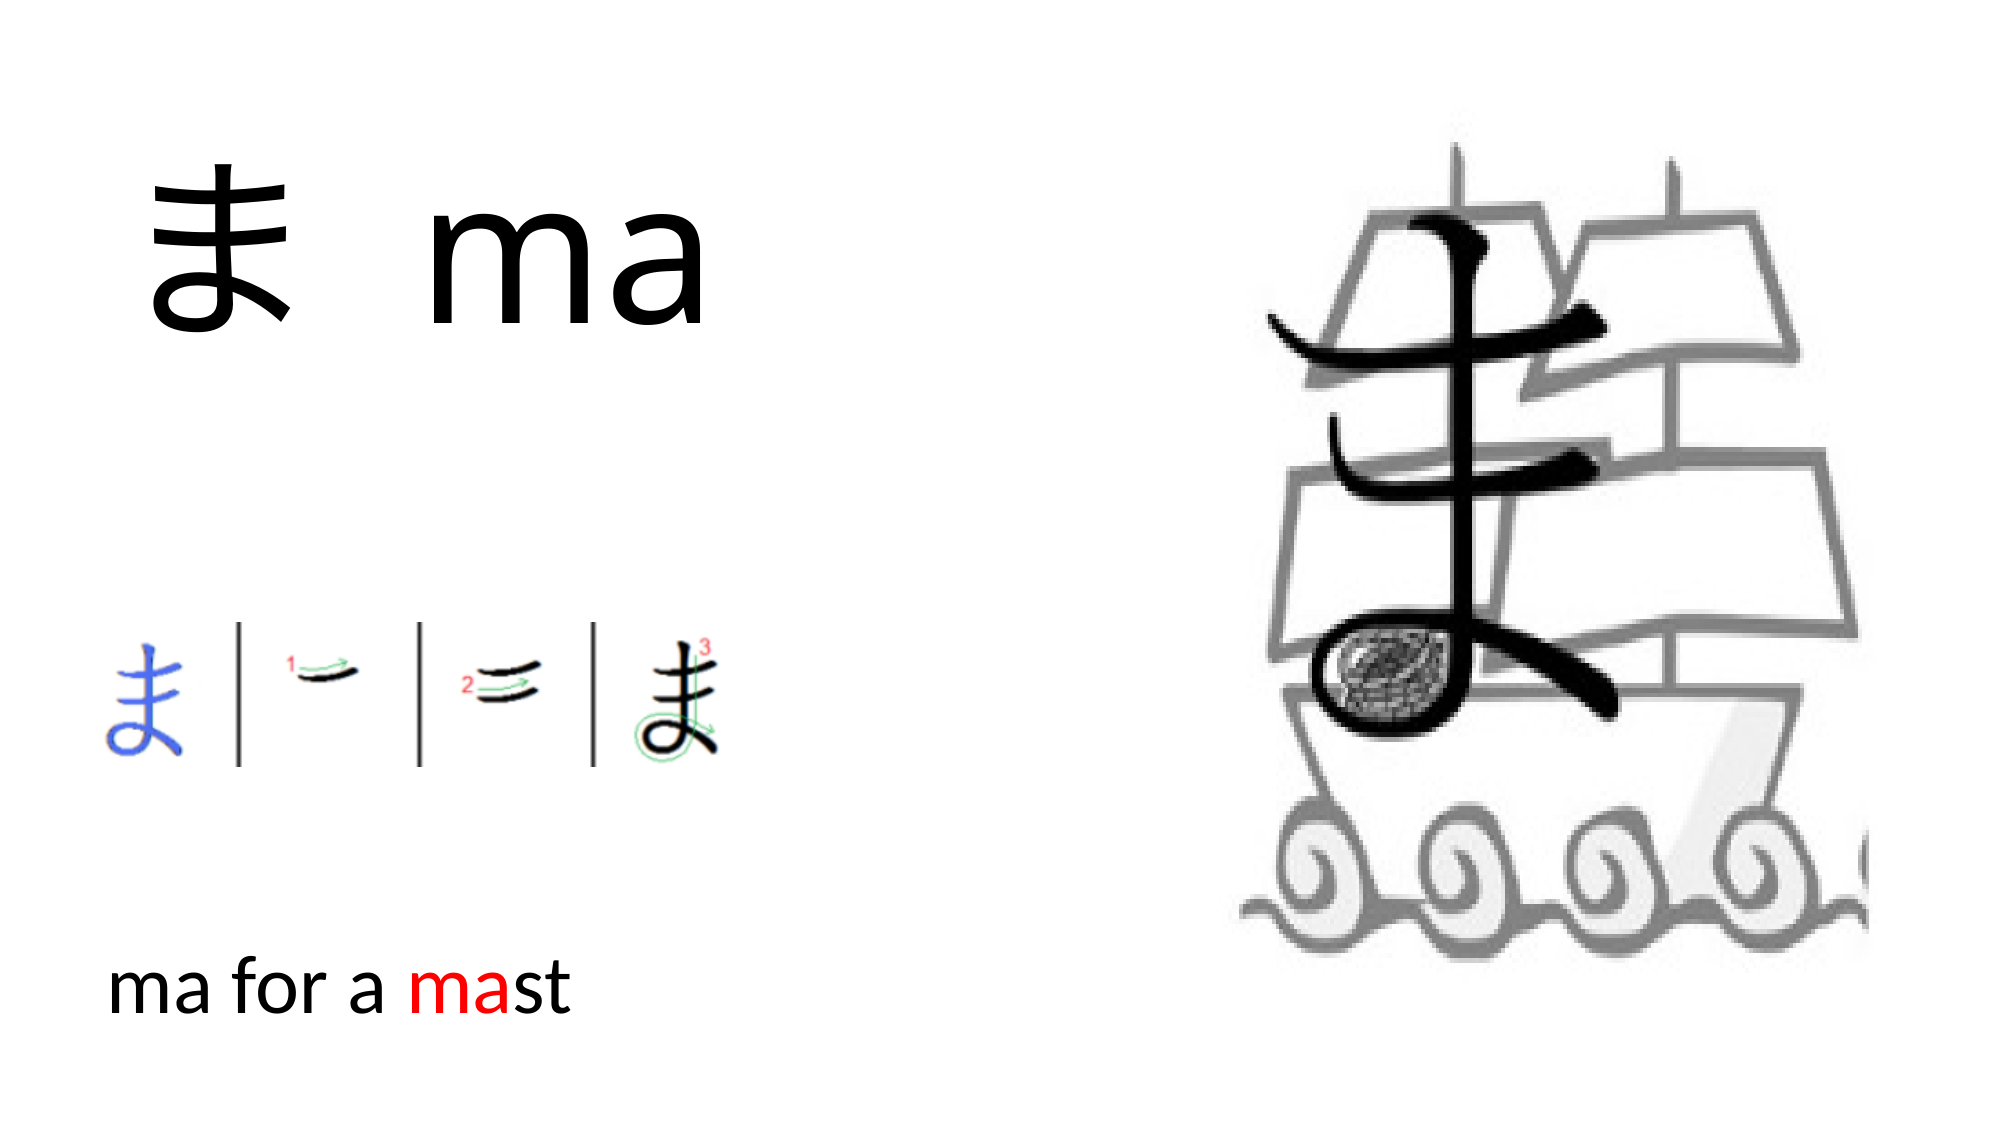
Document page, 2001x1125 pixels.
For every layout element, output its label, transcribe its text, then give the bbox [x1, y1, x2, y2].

picture [67, 622, 770, 767]
picture [1181, 29, 1877, 1007]
title ま ma [102, 59, 1181, 458]
text_box ma for a mast [92, 922, 1256, 1038]
